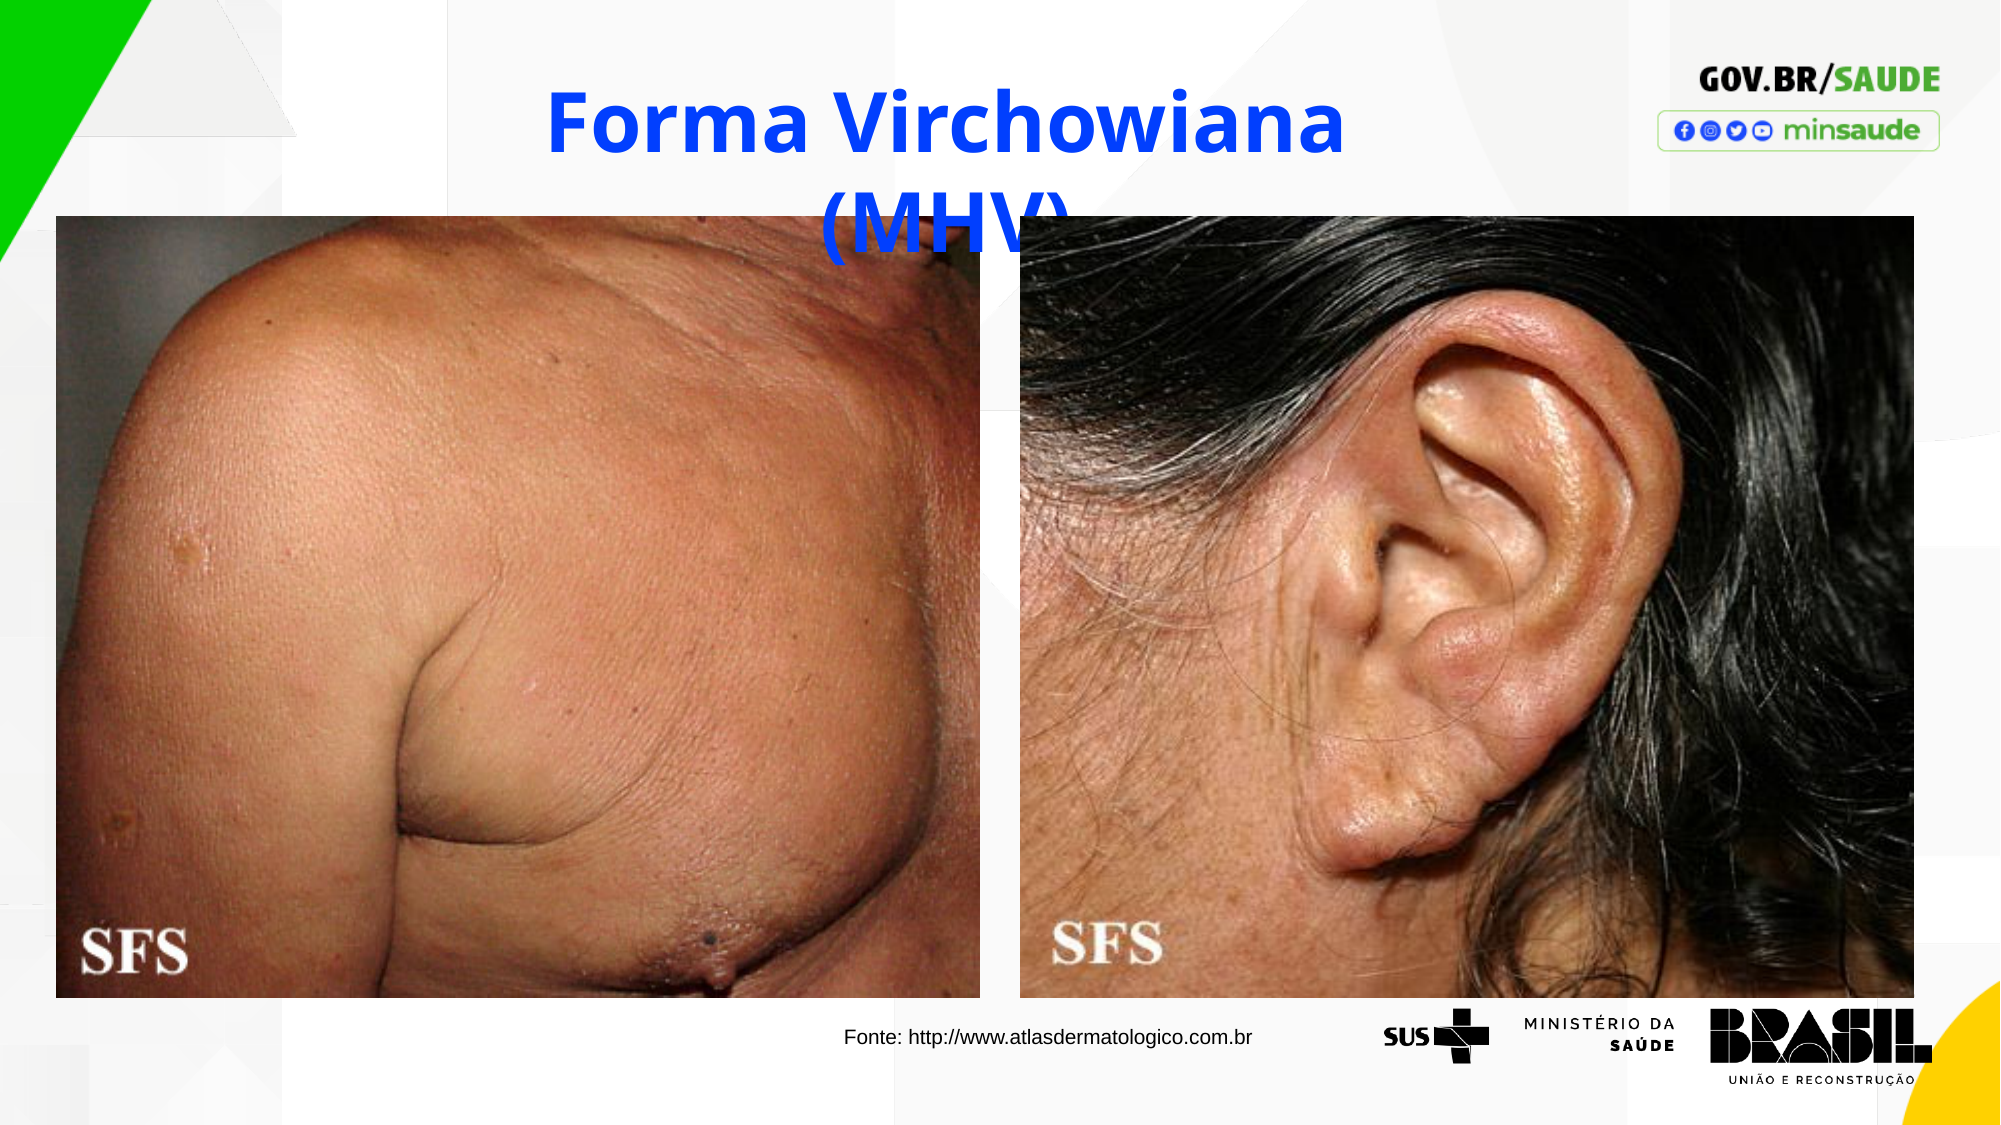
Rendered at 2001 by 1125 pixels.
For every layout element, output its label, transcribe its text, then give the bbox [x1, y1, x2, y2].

picture [0, 0, 2000, 1125]
text_box Forma Virchowiana (MHV) [398, 62, 1496, 277]
text_box Fonte: http://www.atlasdermatologico.com.br [828, 1016, 1307, 1057]
